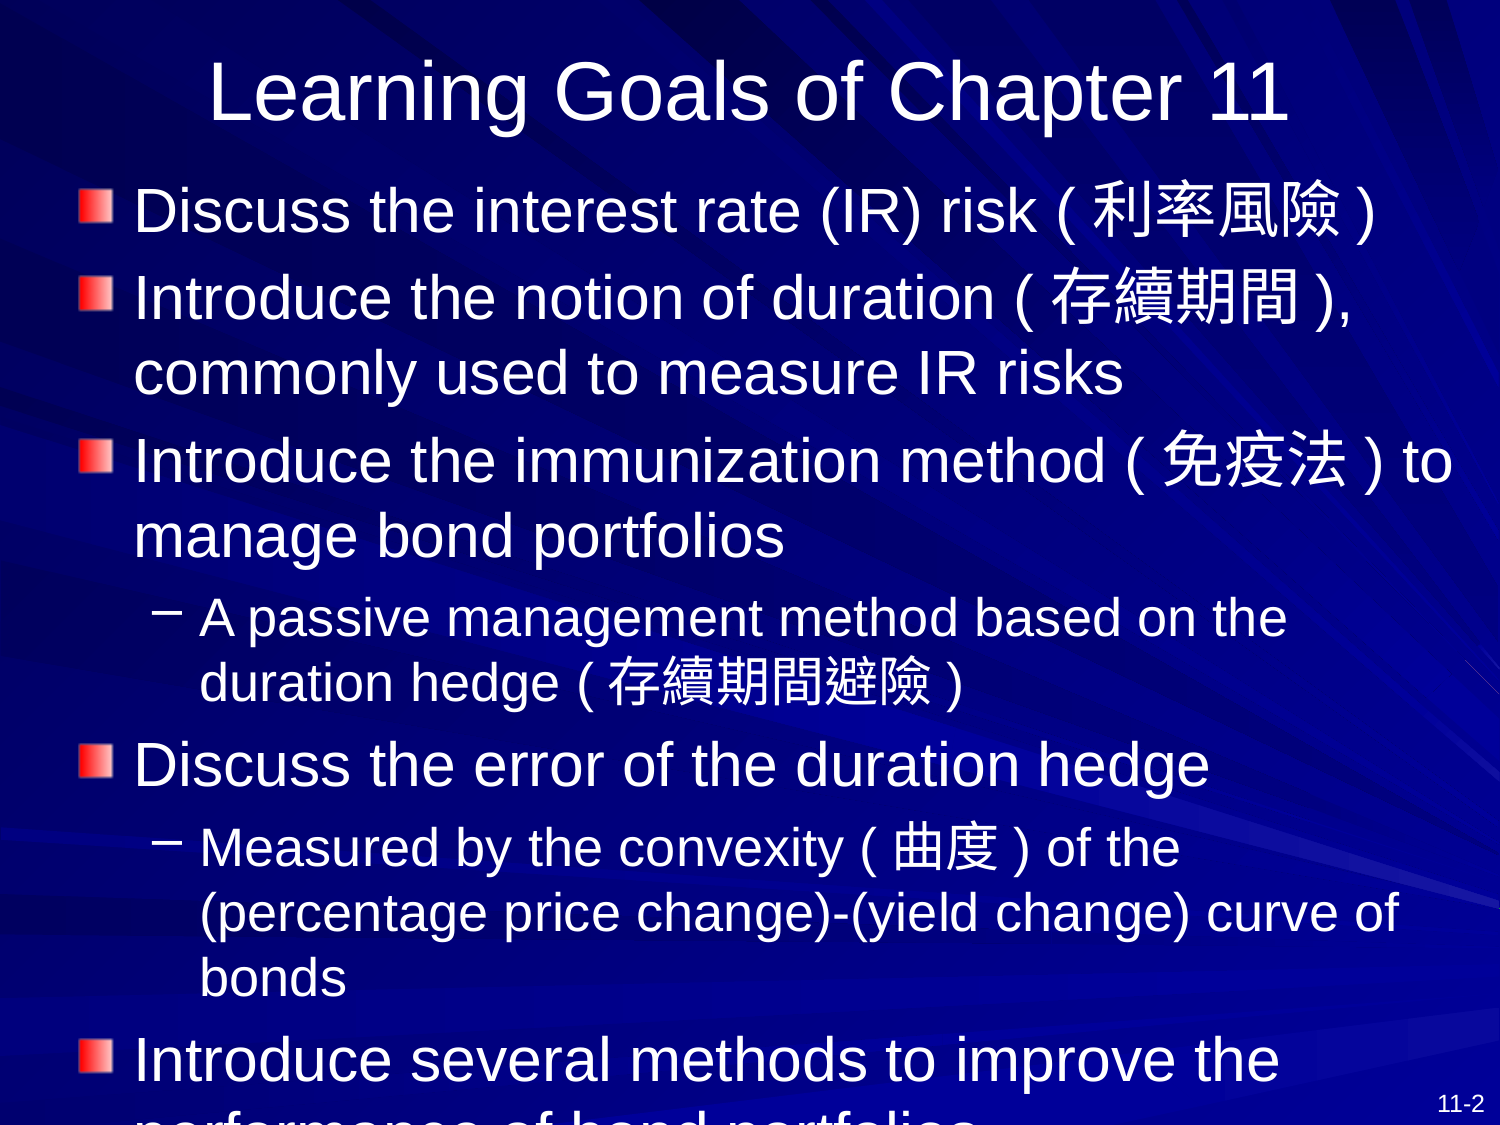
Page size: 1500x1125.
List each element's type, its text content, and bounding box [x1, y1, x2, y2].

title Learning Goals of Chapter 11 [75, 12, 1425, 163]
picture [77, 187, 117, 227]
picture [77, 742, 117, 782]
picture [77, 437, 117, 477]
picture [77, 1037, 117, 1077]
list Discuss the interest rate (IR) risk (利率風險) Introduce the notion of duration (存續期間), commonly used to measure IR risks Introduce the immunization method (免疫法) to manage bond portfolios A passive management method based on the duration hedge (存續期間避險) Discuss the error of the duration hedge Measured by the convexity (曲度) of the (percentage price change)-(yield change) curve of bonds Introduce several methods to improve the performance of bond portfolios [62, 162, 1476, 1113]
picture [77, 274, 117, 315]
